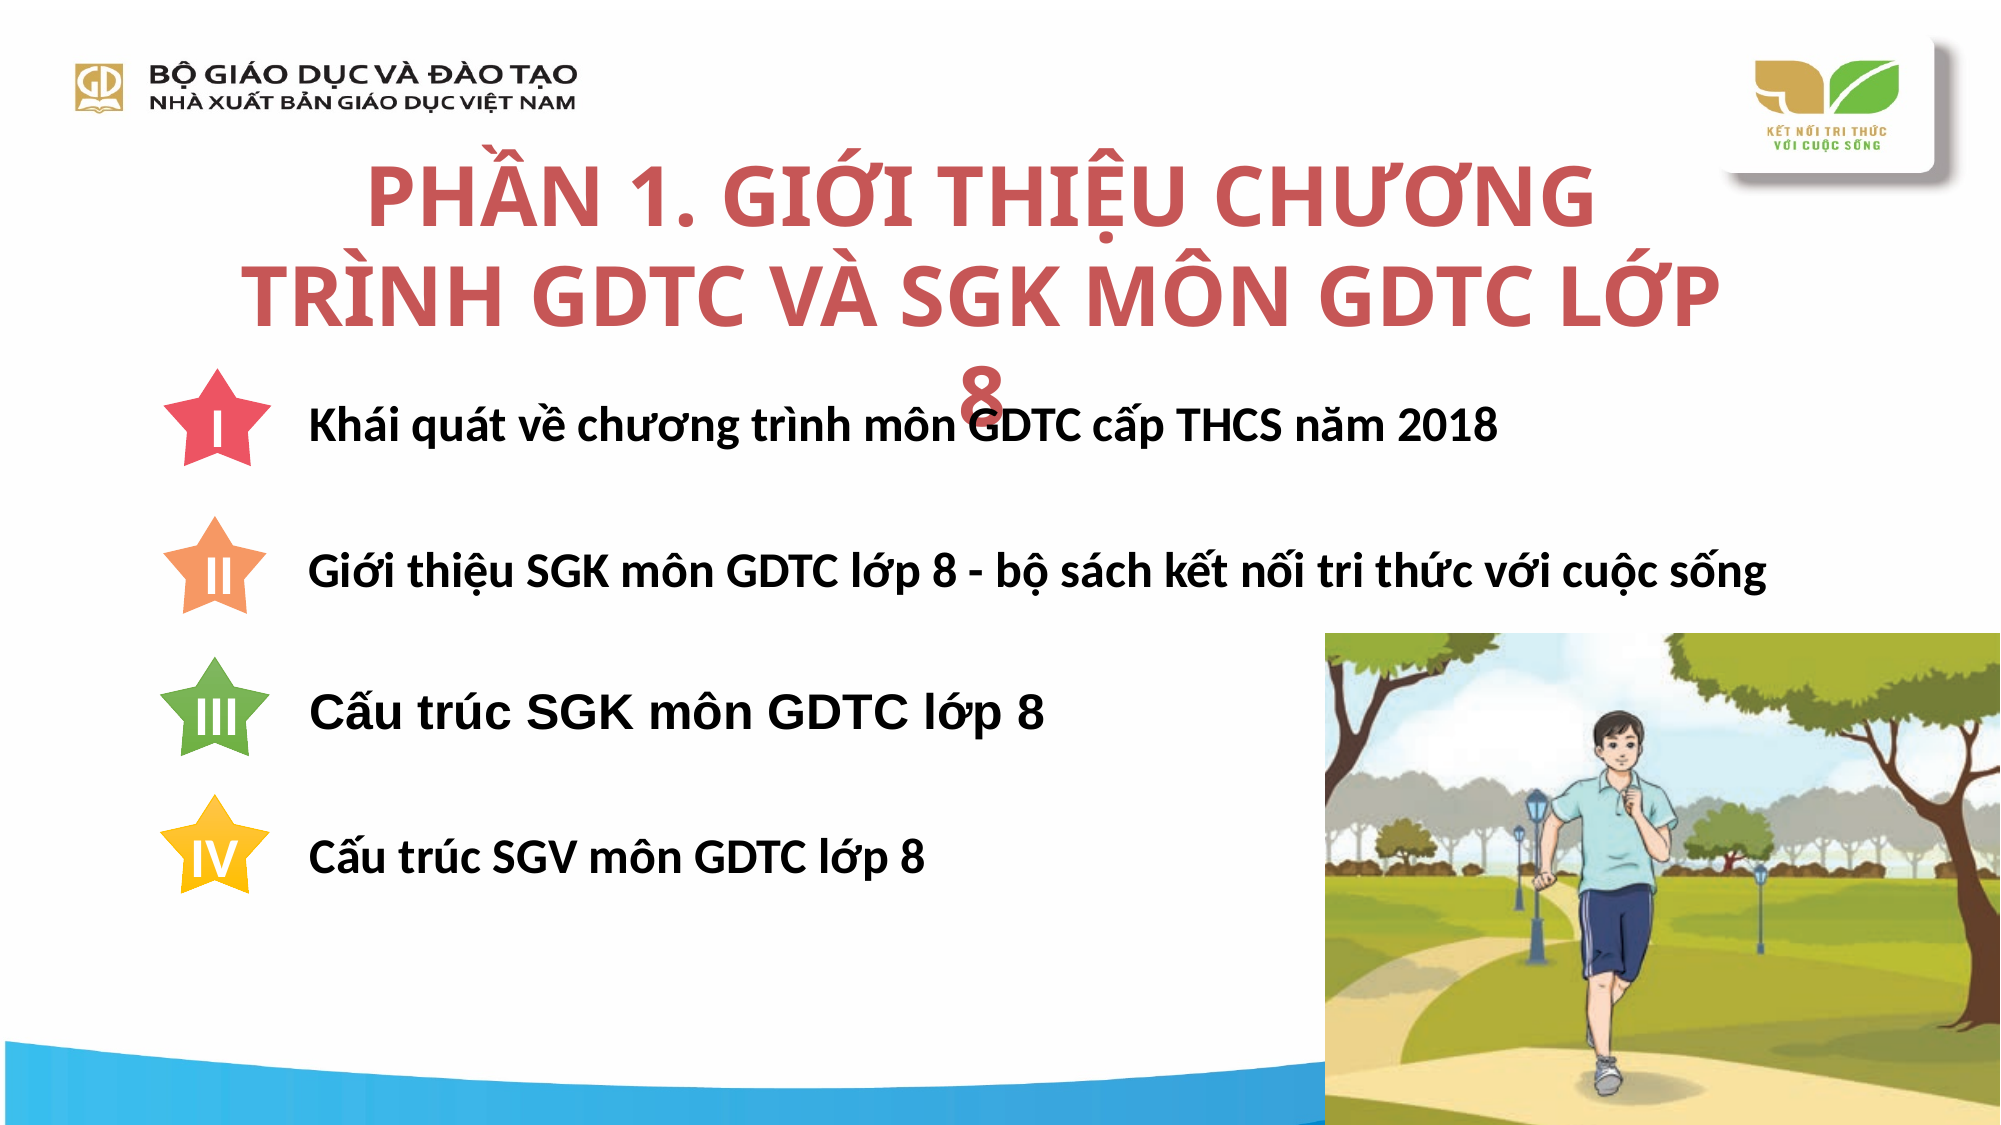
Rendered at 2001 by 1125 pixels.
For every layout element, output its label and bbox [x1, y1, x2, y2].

text_box [160, 795, 269, 898]
text_box [163, 368, 272, 468]
picture [0, 10, 2000, 1125]
text_box [163, 515, 267, 614]
text_box [160, 657, 269, 756]
